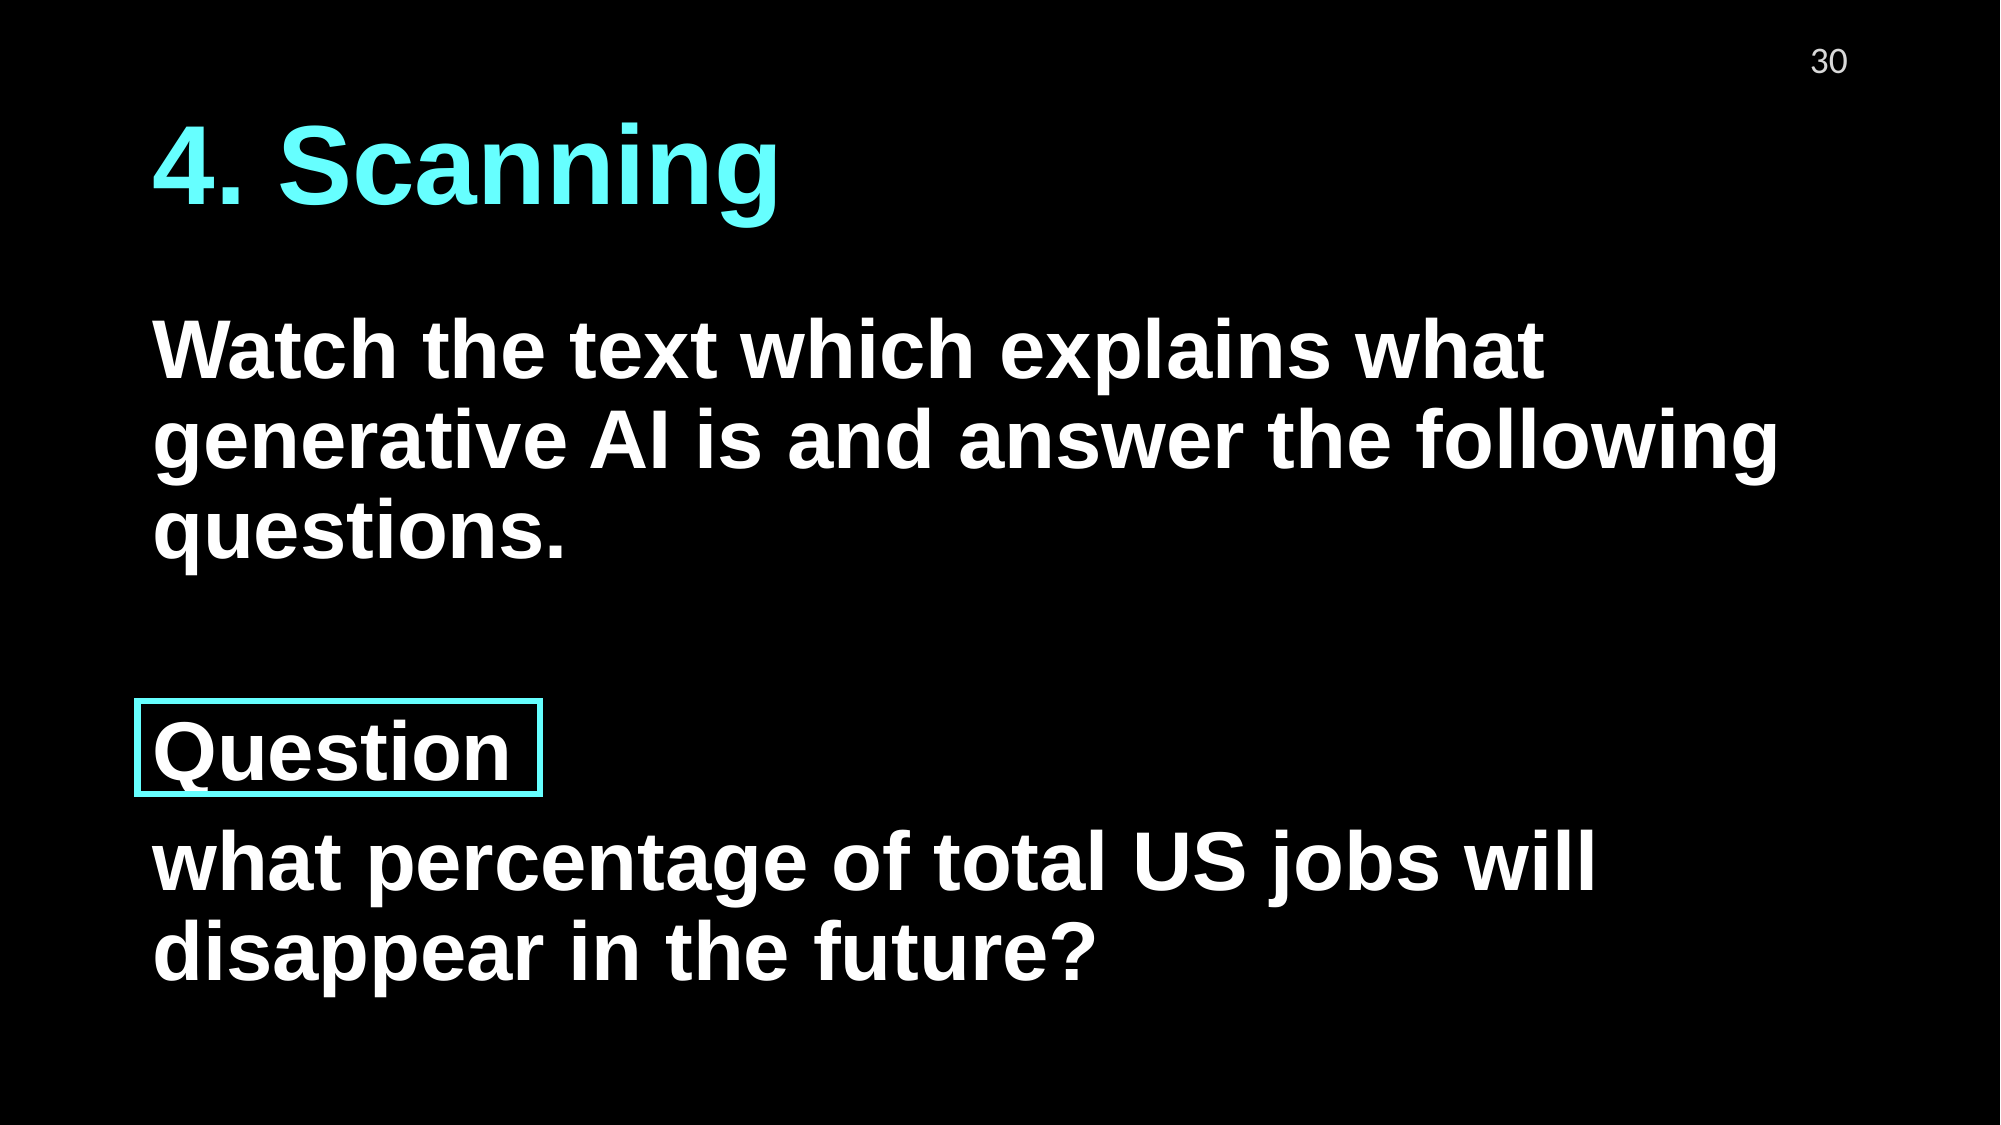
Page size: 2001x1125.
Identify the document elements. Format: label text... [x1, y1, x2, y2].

title 4. Scanning [137, 59, 1863, 278]
list Watch the text which explains what generative AI is and answer the following questions. Question what percentage of total US jobs will disappear in the future? [137, 299, 1863, 1014]
text_box [136, 700, 541, 795]
